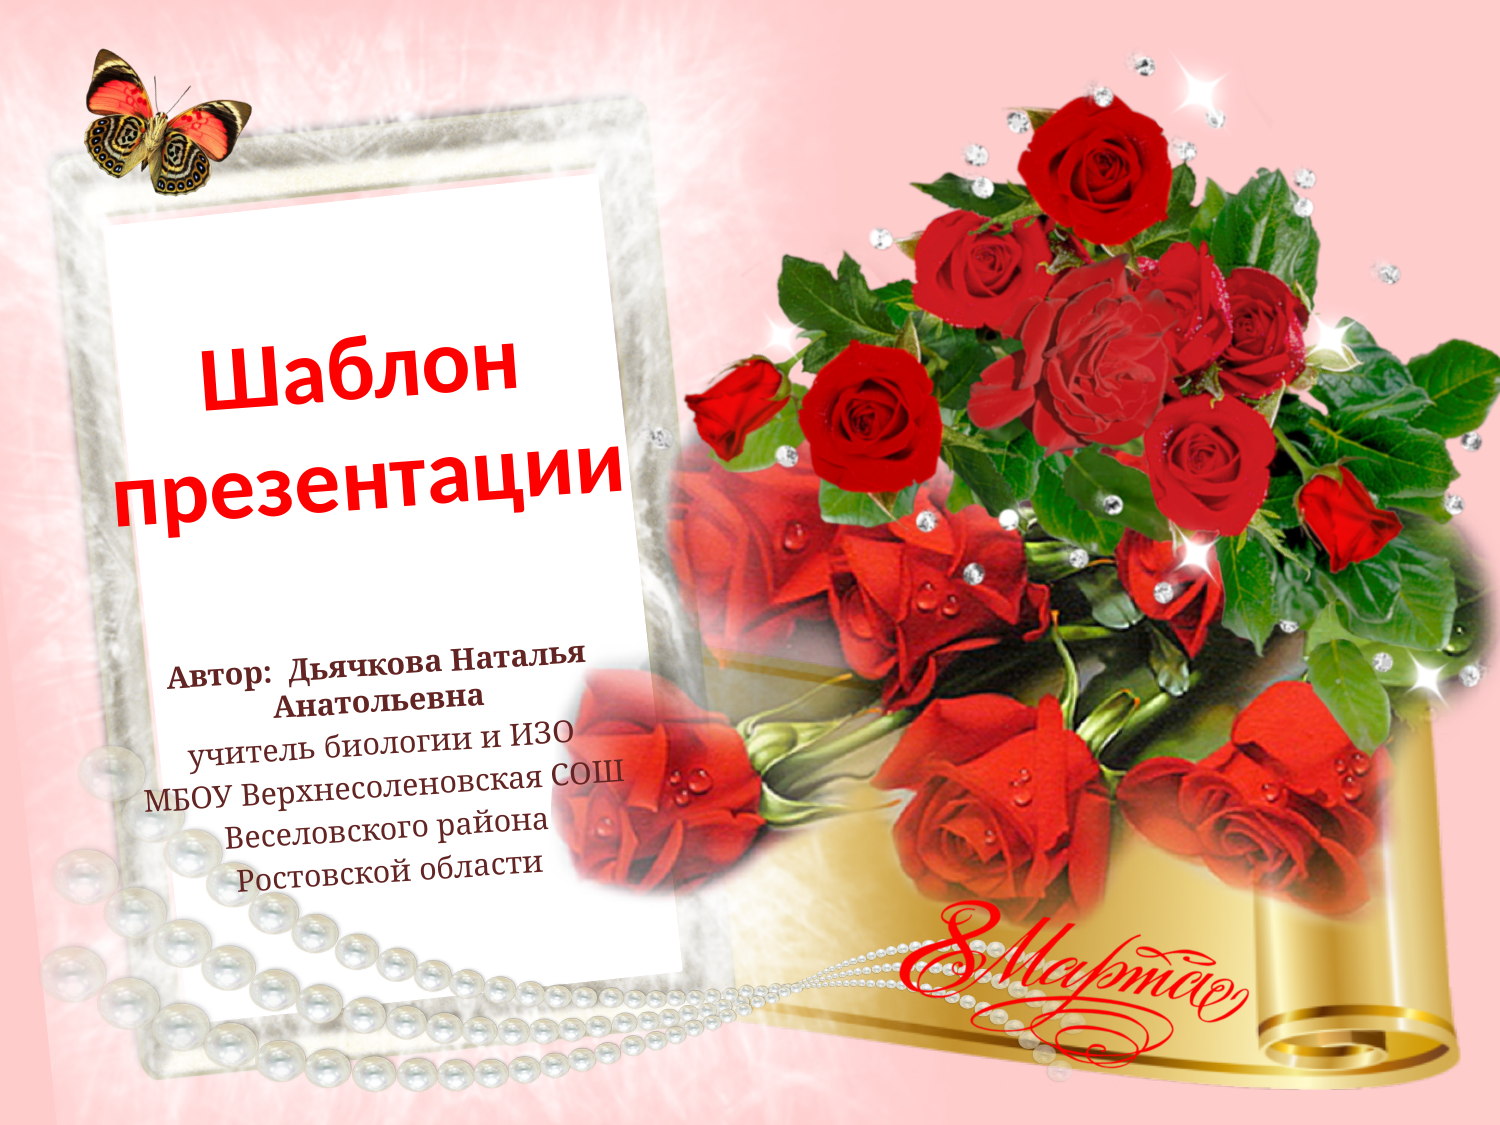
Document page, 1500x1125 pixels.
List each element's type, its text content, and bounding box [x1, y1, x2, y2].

subtitle Автор: Дьячкова Наталья Анатольевна учитель биологии и ИЗО МБОУ Верхнесоленовская СОШ Веселовского района Ростовской области [115, 620, 653, 942]
title Шаблон презентации [75, 223, 652, 612]
picture [0, 0, 1500, 1125]
